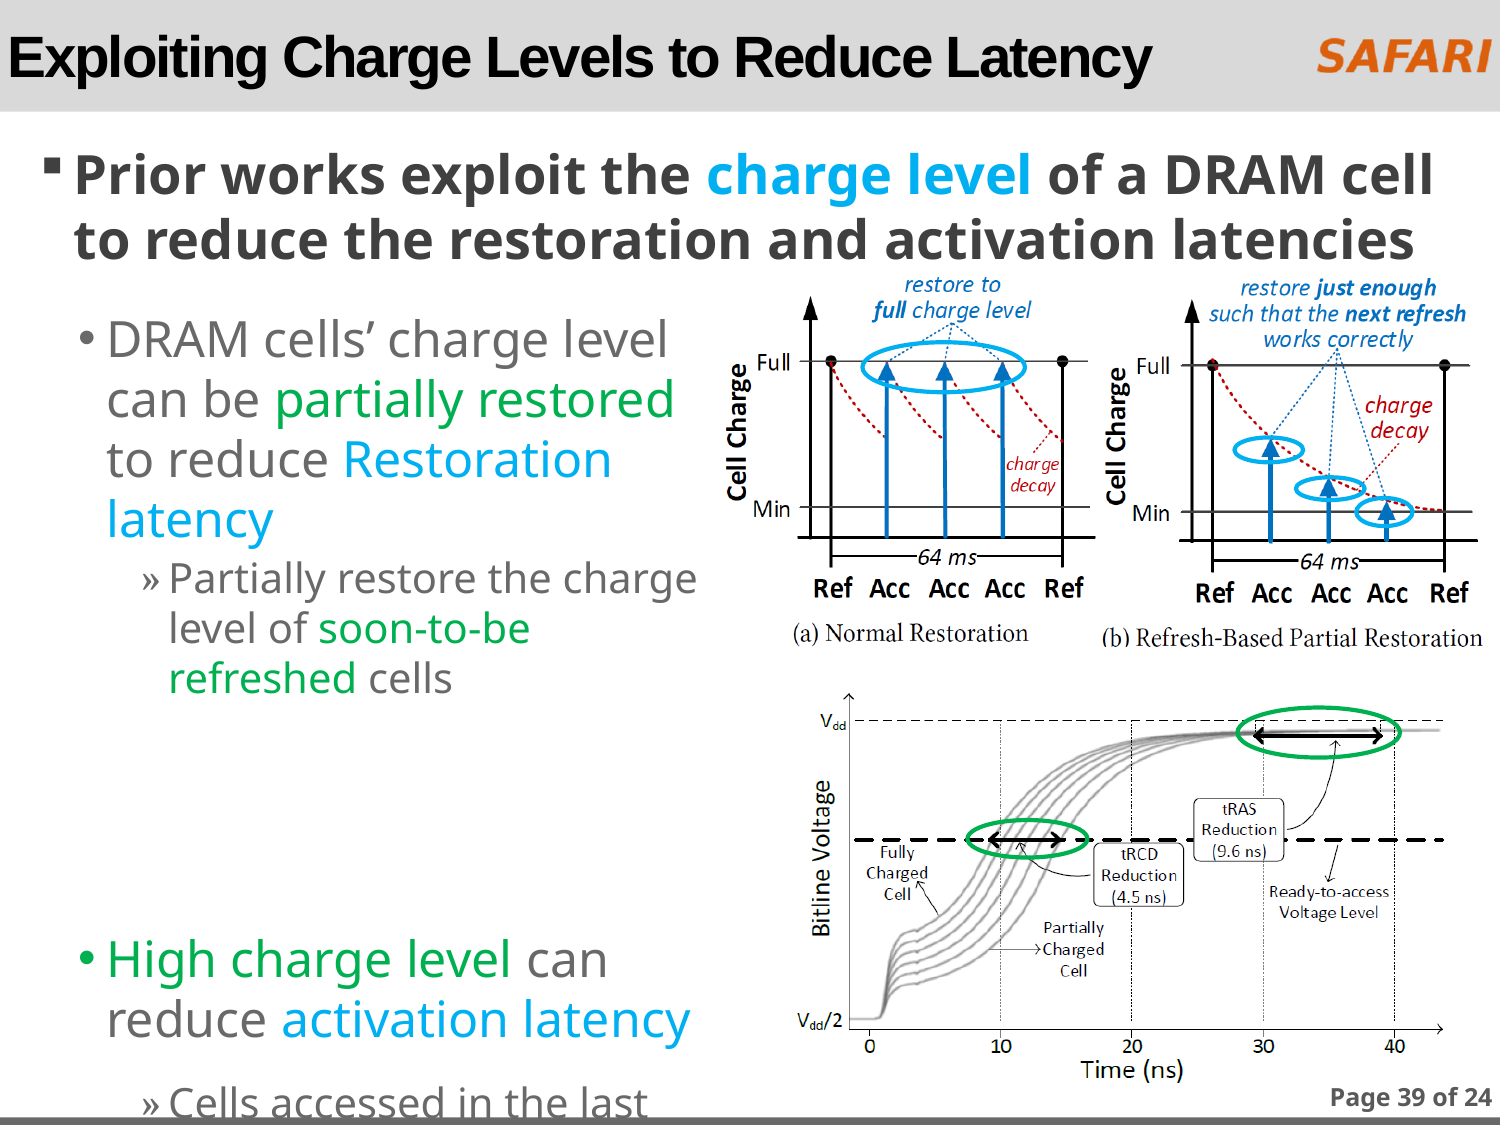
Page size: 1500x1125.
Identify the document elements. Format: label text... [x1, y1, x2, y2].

text_box DRAM cells’ charge level can be partially restored to reduce Restoration latency Partially restore the charge level of soon-to-be refreshed cells High charge level can reduce activation latency Cells accessed in the last 1ms [12, 299, 725, 1050]
slide_number Page 39 of 24 [1275, 1079, 1500, 1118]
picture [1316, 37, 1492, 73]
list Prior works exploit the charge level of a DRAM cell to reduce the restoration and activation latencies [24, 132, 1475, 275]
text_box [724, 261, 1486, 651]
picture [762, 682, 1463, 1083]
title Exploiting Charge Levels to Reduce Latency [0, 22, 1304, 94]
